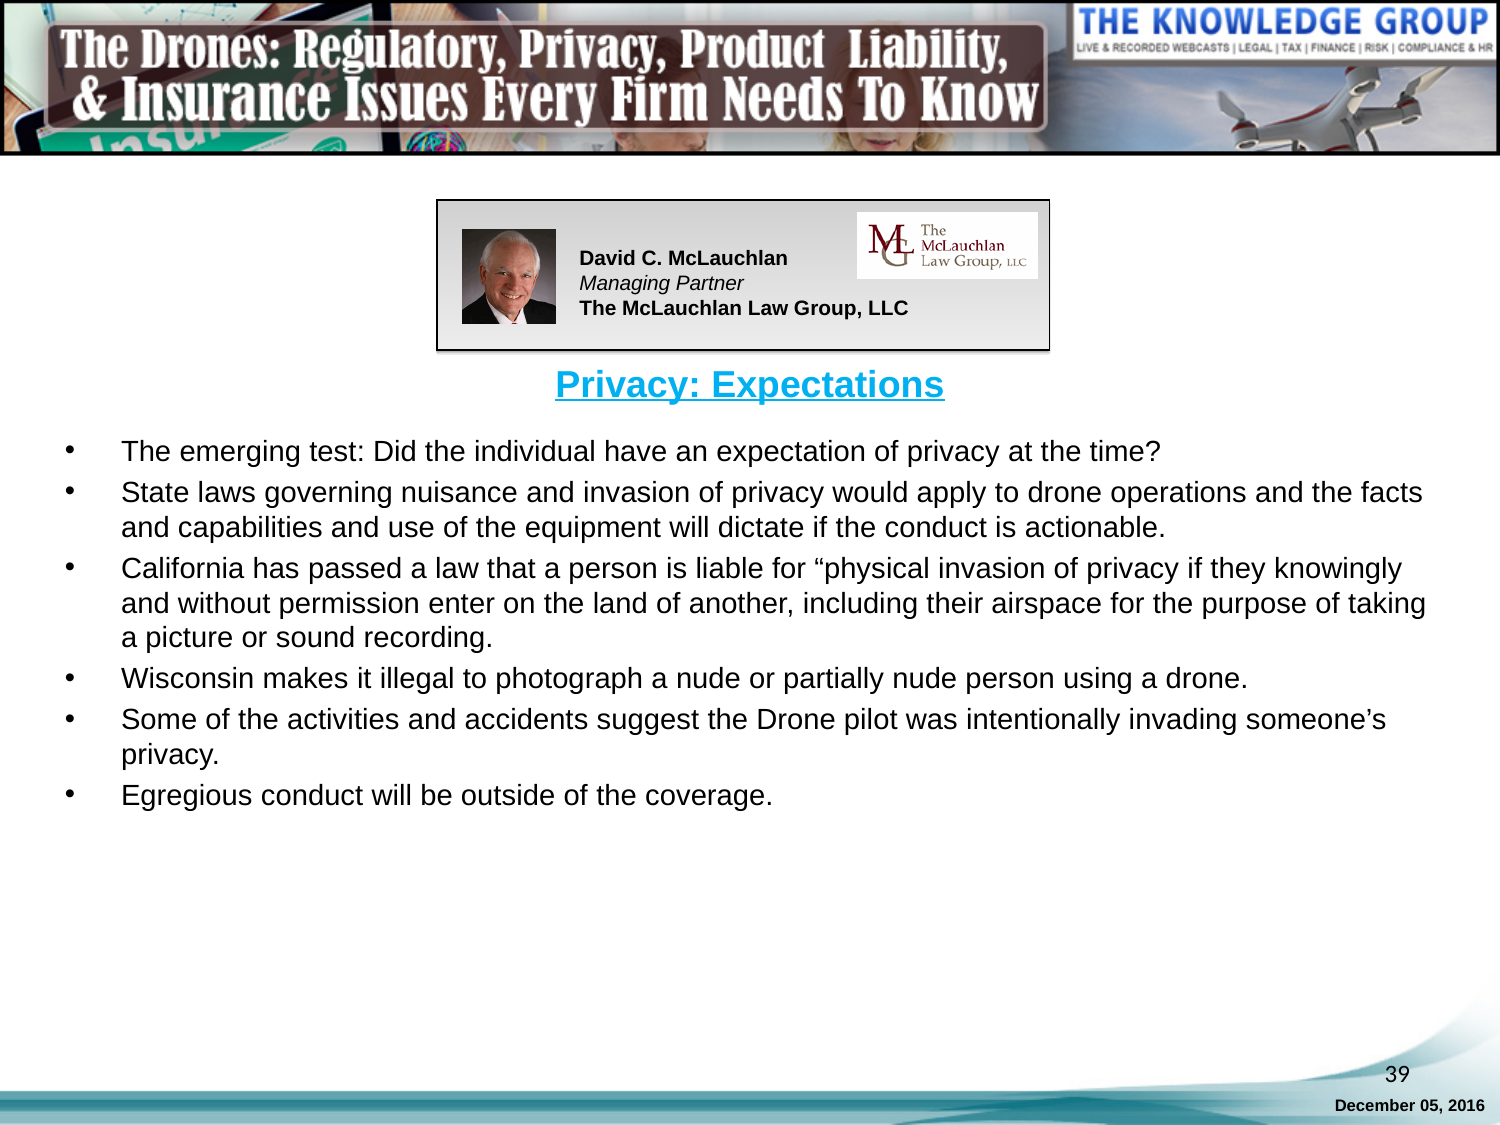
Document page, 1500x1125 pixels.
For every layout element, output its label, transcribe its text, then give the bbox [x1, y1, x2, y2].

text_box Privacy: Expectations [0, 352, 1500, 412]
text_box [436, 199, 1050, 351]
slide_number 39 [1074, 1042, 1425, 1103]
picture [0, 0, 1500, 352]
text_box The emerging test: Did the individual have an expectation of privacy at the time? State laws governing nuisance and invasion of privacy would apply to drone operations and the facts and capabilities and use of the equipment will dictate if the conduct is actionable. California has passed a law that a person is liable for “physical invasion of privacy if they knowingly and without permission enter on the land of another, including their airspace for the purpose of taking a picture or sound recording. Wisconsin makes it illegal to photograph a nude or partially nude person using a drone. Some of the activities and accidents suggest the Drone pilot was intentionally invading someone’s privacy. Egregious conduct will be outside of the coverage. [50, 424, 1450, 860]
text_box December 05, 2016 [1100, 1087, 1500, 1123]
picture [0, 412, 1500, 1125]
